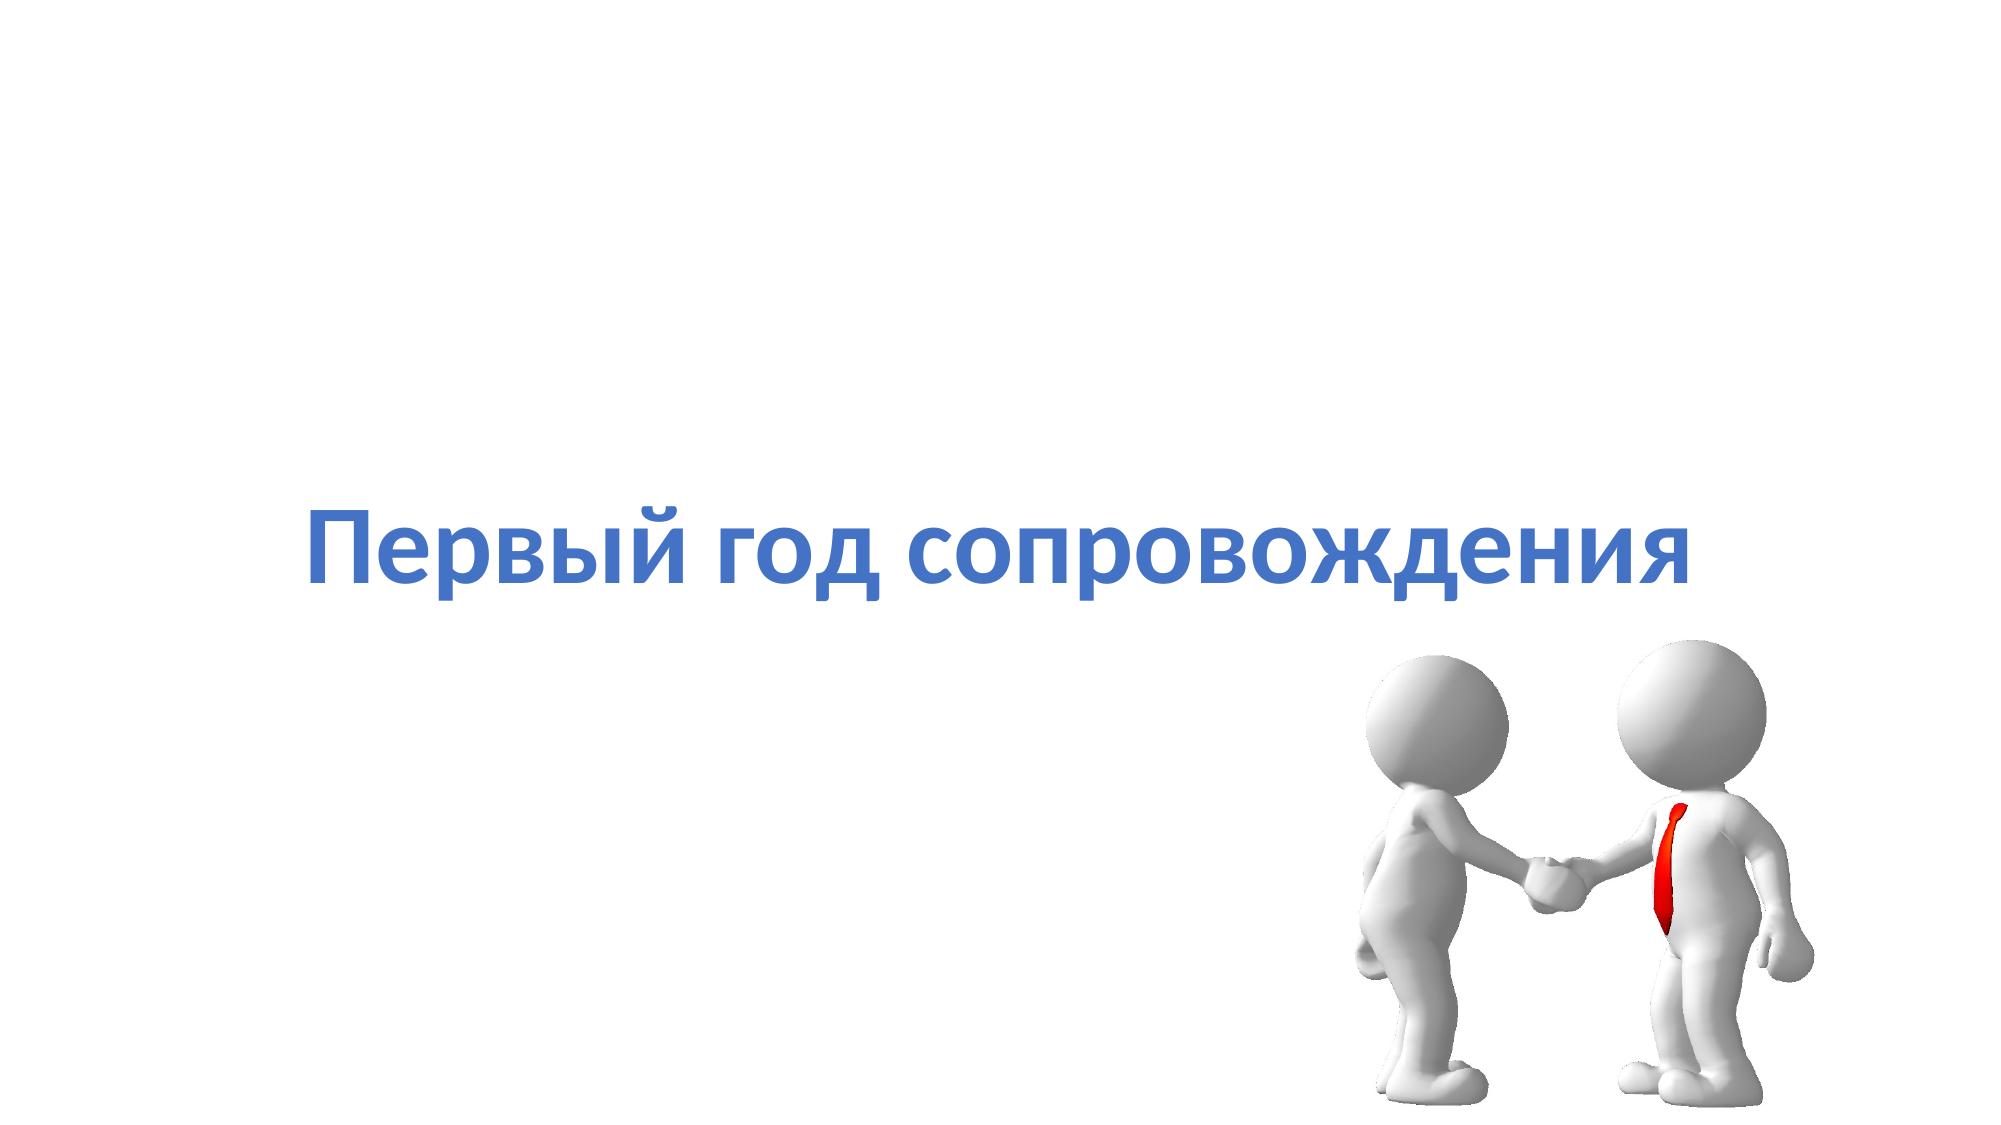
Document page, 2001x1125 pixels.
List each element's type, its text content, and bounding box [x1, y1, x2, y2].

text_box Первый год сопровождения [289, 463, 1711, 614]
picture [1312, 615, 1823, 1125]
